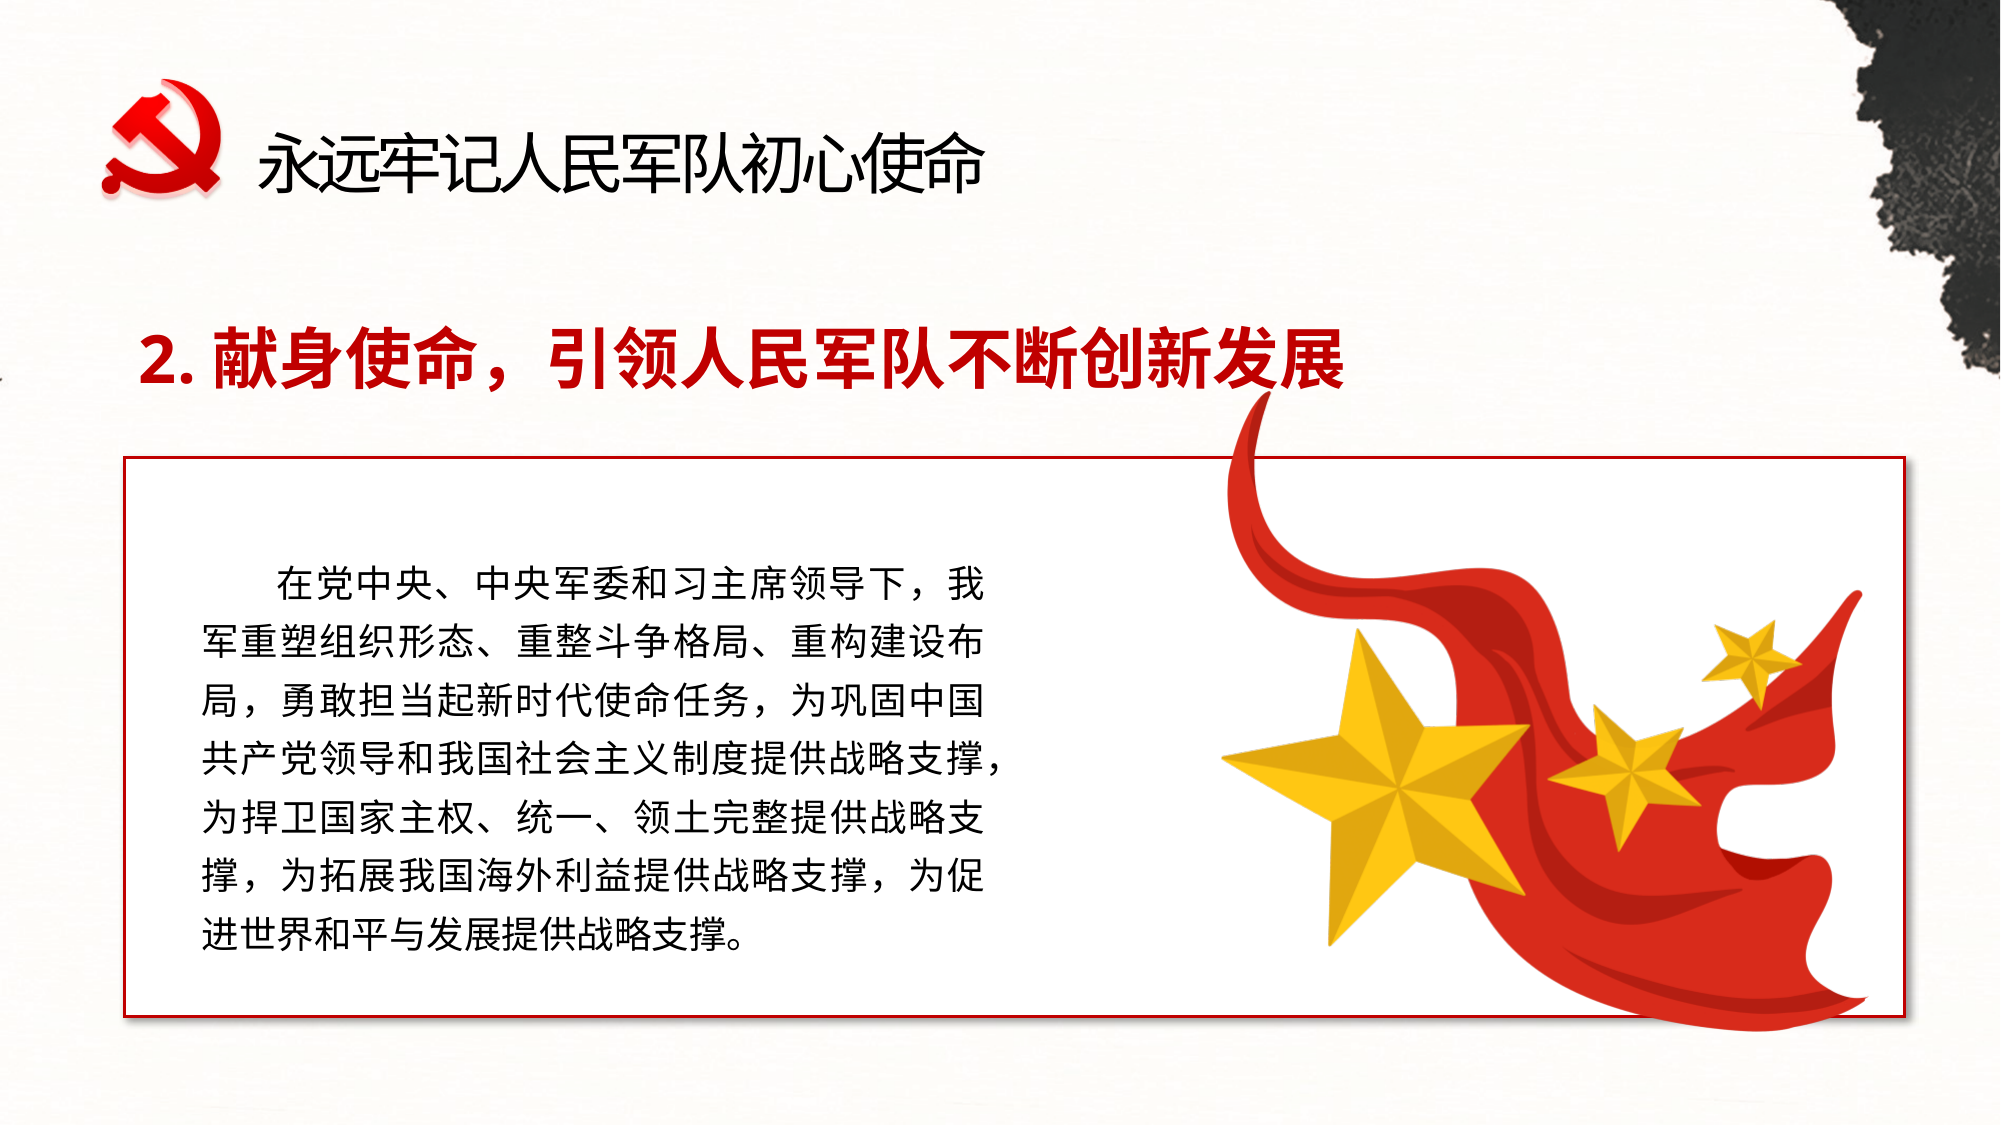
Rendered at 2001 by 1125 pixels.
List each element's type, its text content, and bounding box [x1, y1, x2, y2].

picture [0, 0, 2001, 1125]
text_box [123, 457, 1185, 1017]
text_box 2.献身使命，引领人民军队不断创新发展 [124, 309, 1428, 405]
text_box 永远牢记人民军队初心使命 [244, 116, 1081, 208]
text_box 在党中央、中央军委和习主席领导下，我军重塑组织形态、重整斗争格局、重构建设布局，勇敢担当起新时代使命任务，为巩固中国共产党领导和我国社会主义制度提供战略支撑，为捍卫国家主权、统一、领土完整提供战略支撑，为拓展我国海外利益提供战略支撑，为促进世界和平与发展提供战略支撑。 [187, 539, 1000, 964]
